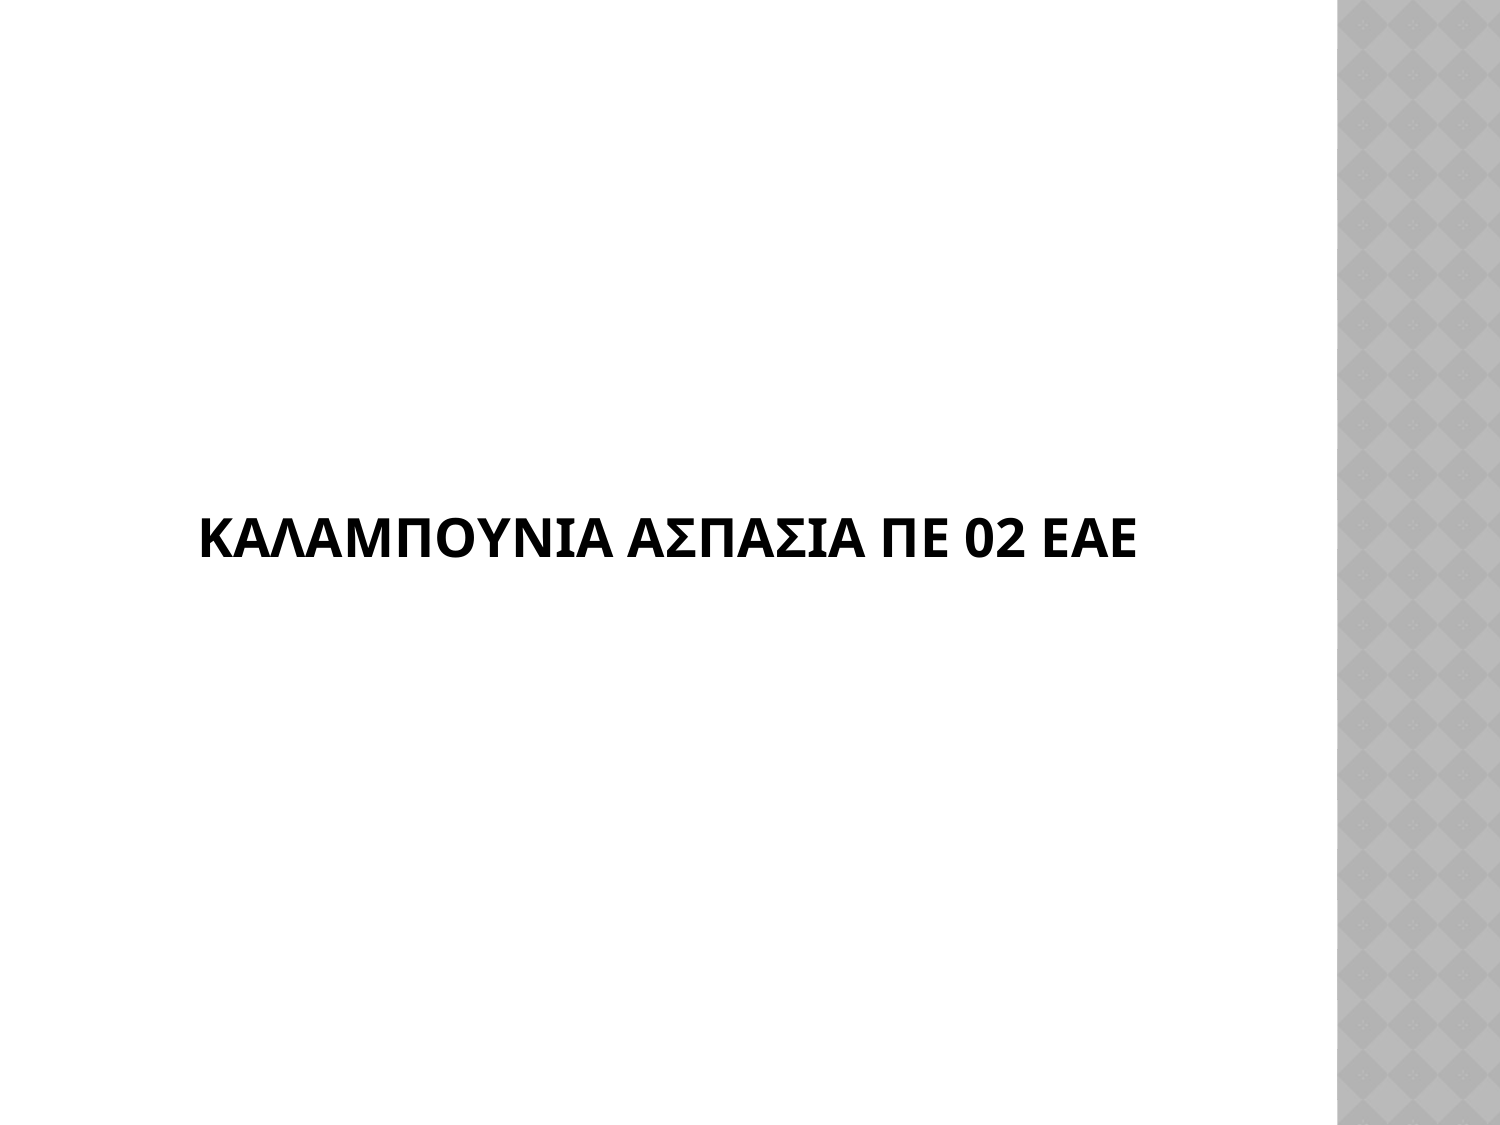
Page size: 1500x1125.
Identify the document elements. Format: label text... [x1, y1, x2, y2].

list ΚΑΛΑΜΠΟΥΝΙΑ ΑΣΠΑΣΙΑ ΠΕ 02 ΕΑΕ [75, 264, 1263, 1059]
